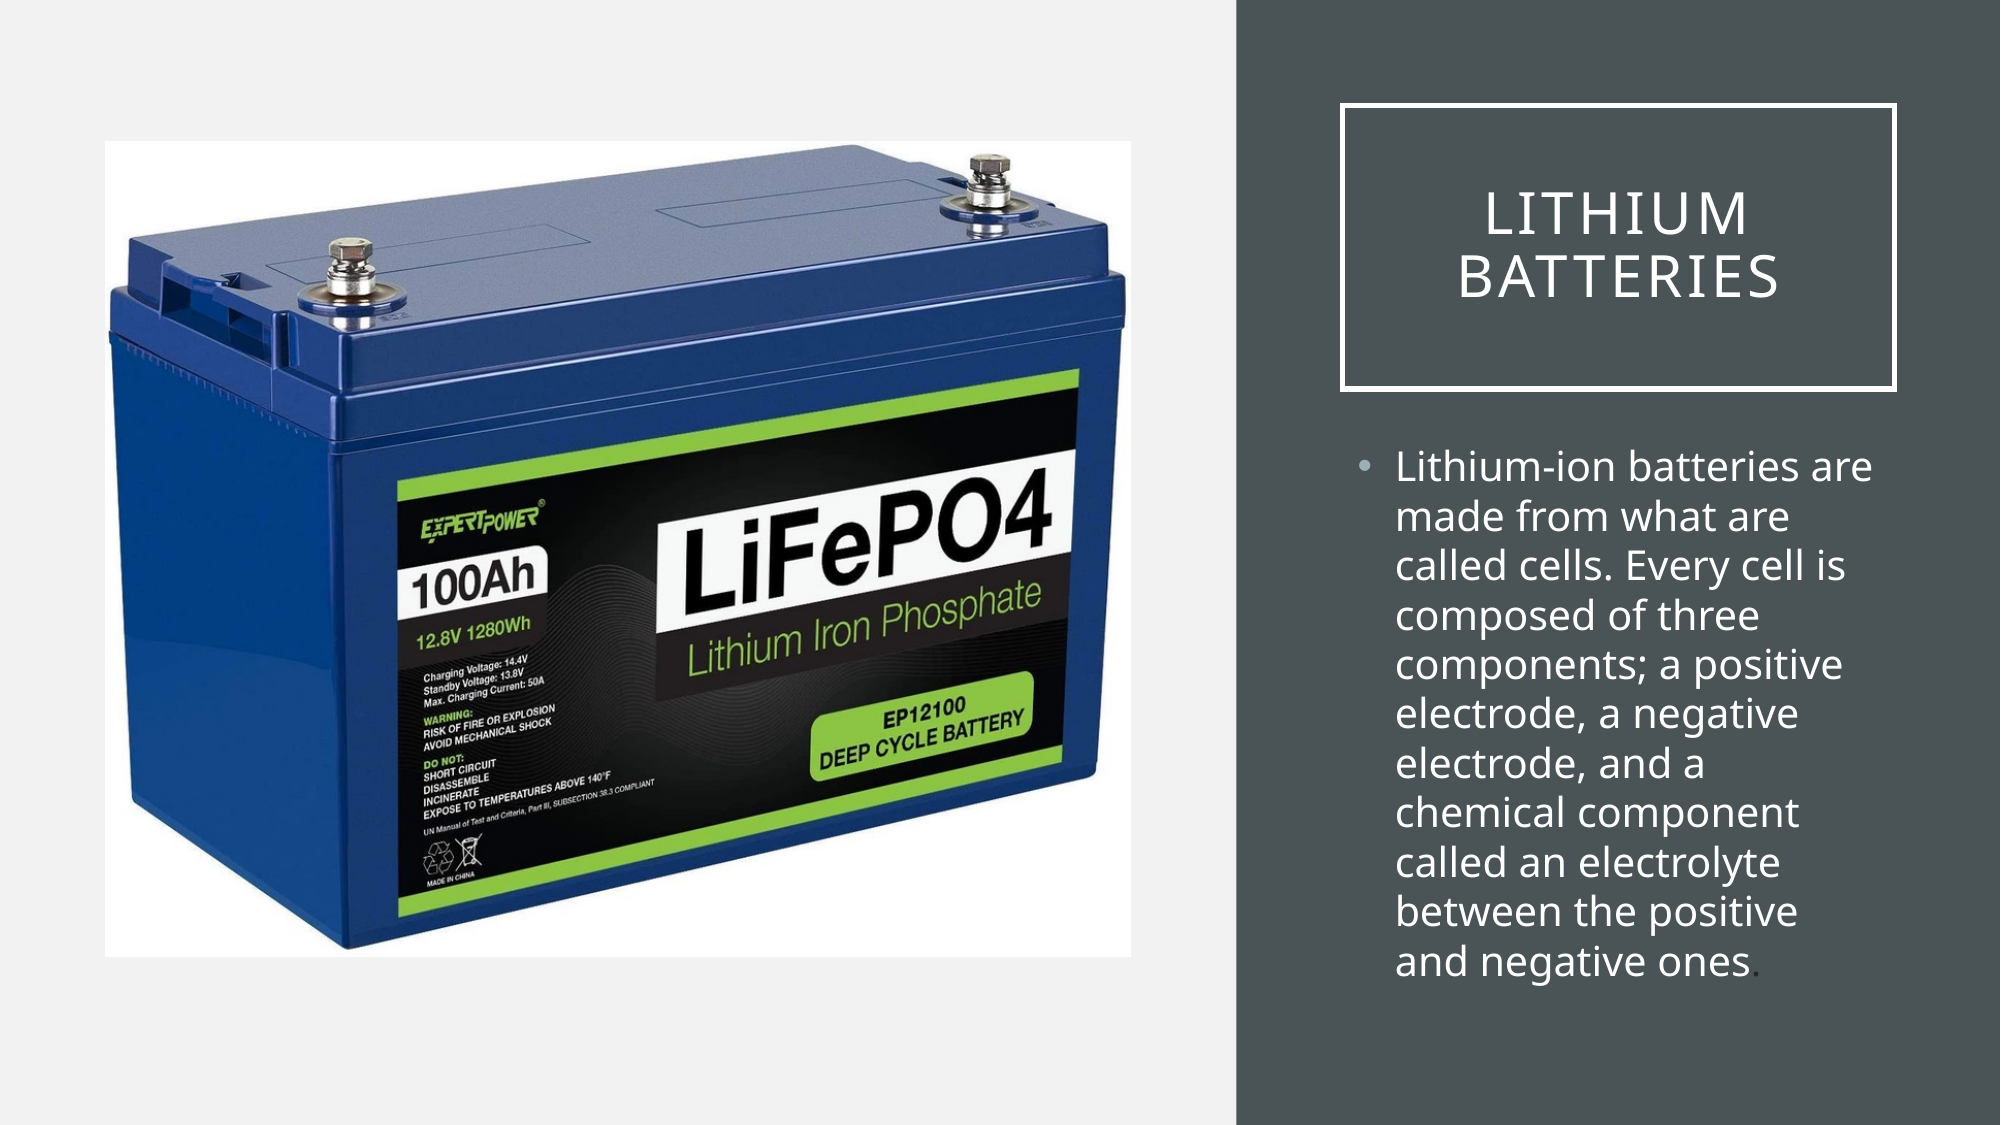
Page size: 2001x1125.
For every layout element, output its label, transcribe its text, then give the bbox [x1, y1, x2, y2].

list Lithium-ion batteries are made from what are called cells. Every cell is composed of three components; a positive electrode, a negative electrode, and a chemical component called an electrolyte between the positive and negative ones. [1342, 432, 1895, 994]
text_box [0, 0, 1236, 1125]
title Lithium batteries [1340, 103, 1897, 392]
text_box [1236, 0, 2000, 1125]
picture [105, 141, 1131, 957]
